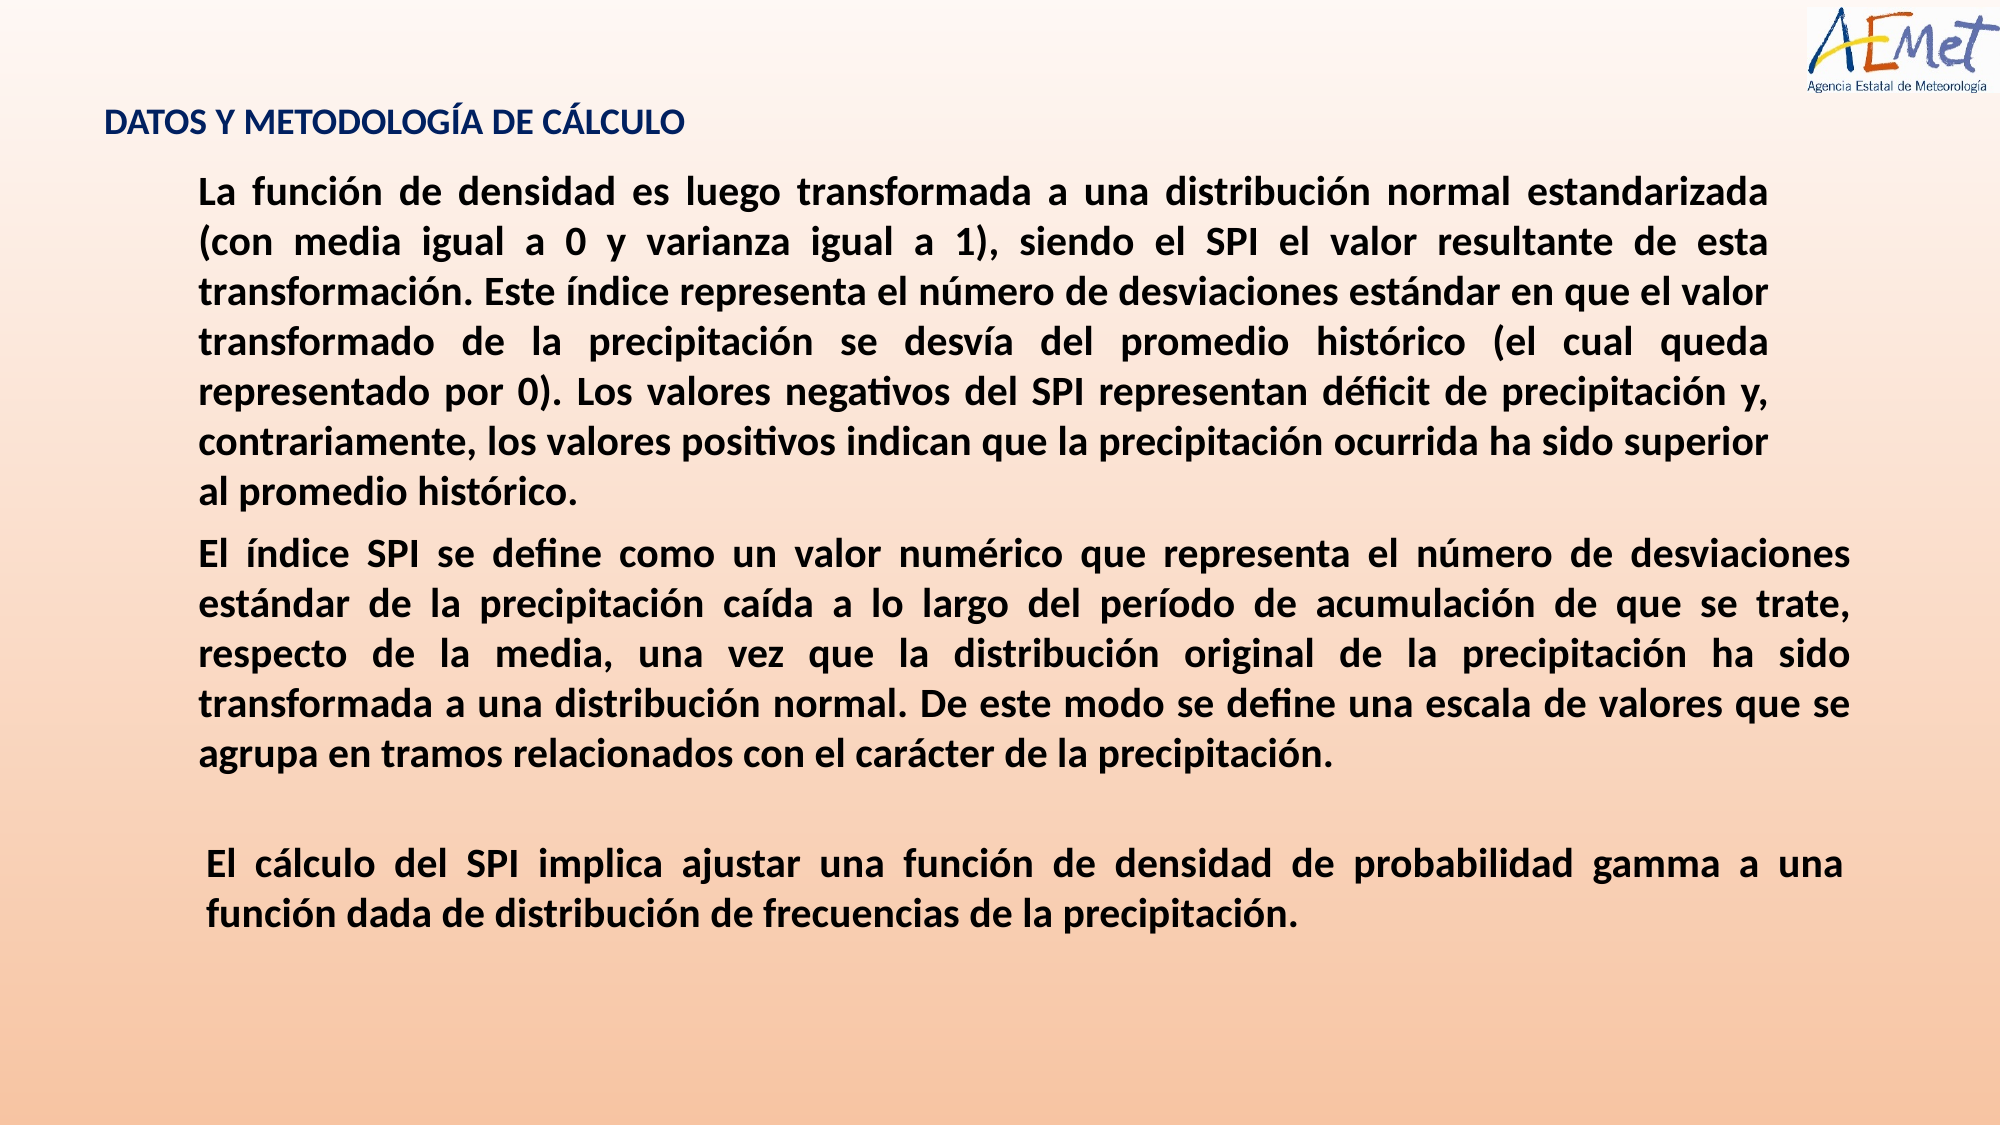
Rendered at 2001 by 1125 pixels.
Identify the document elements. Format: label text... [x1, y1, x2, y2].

text_box El cálculo del SPI implica ajustar una función de densidad de probabilidad gamma a una función dada de distribución de frecuencias de la precipitación. [191, 828, 1860, 944]
text_box DATOS Y METODOLOGÍA DE CÁLCULO [89, 89, 880, 150]
text_box La función de densidad es luego transformada a una distribución normal estandarizada (con media igual a 0 y varianza igual a 1), siendo el SPI el valor resultante de esta transformación. Este índice representa el número de desviaciones estándar en que el valor transformado de la precipitación se desvía del promedio histórico (el cual queda representado por 0). Los valores negativos del SPI representan déficit de precipitación y, contrariamente, los valores positivos indican que la precipitación ocurrida ha sido superior al promedio histórico. [183, 156, 1785, 517]
picture [1807, 7, 2000, 93]
text_box El índice SPI se define como un valor numérico que representa el número de desviaciones estándar de la precipitación caída a lo largo del período de acumulación de que se trate, respecto de la media, una vez que la distribución original de la precipitación ha sido transformada a una distribución normal. De este modo se define una escala de valores que se agrupa en tramos relacionados con el carácter de la precipitación. [183, 517, 1867, 783]
